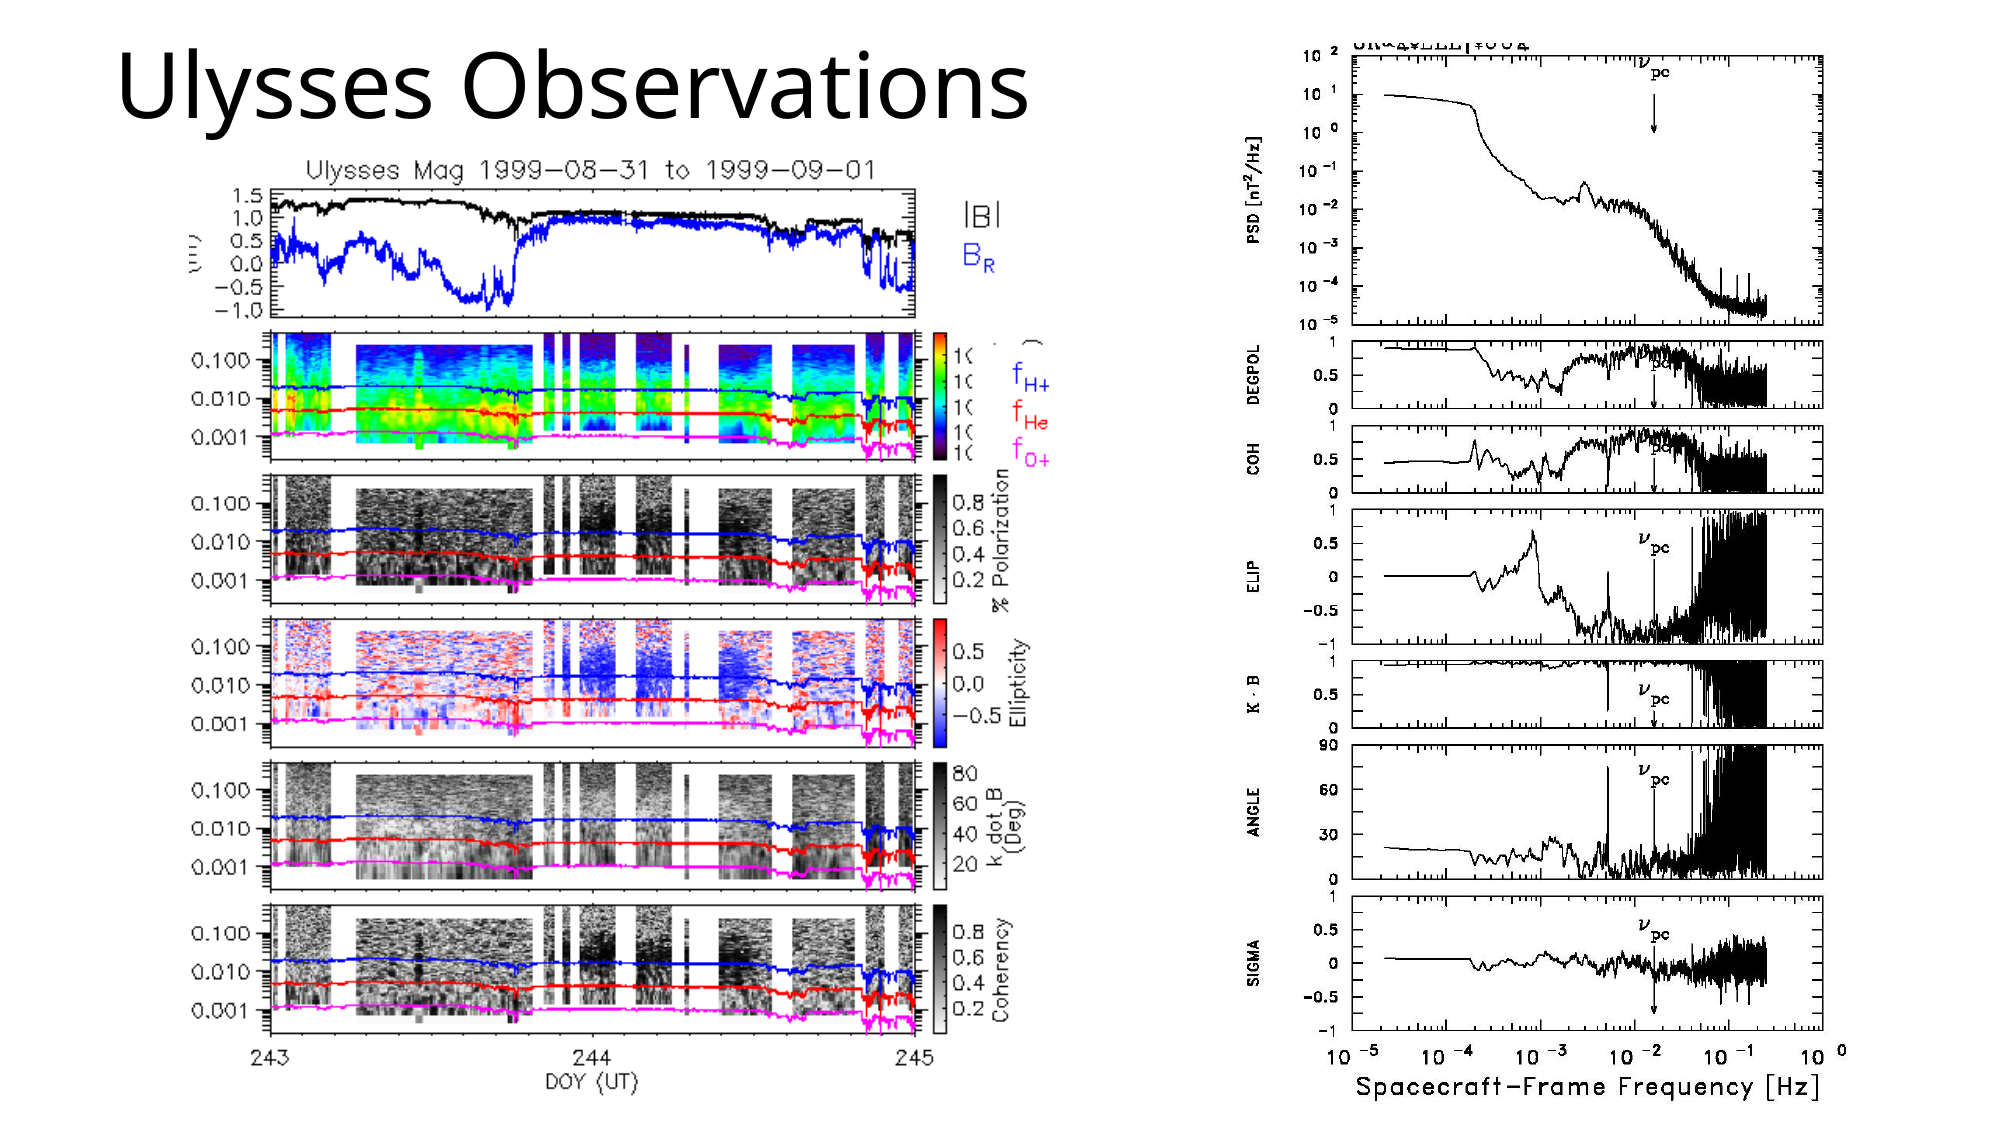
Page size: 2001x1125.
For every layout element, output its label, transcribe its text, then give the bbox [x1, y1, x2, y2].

picture [1226, 43, 1858, 1113]
picture [189, 159, 1049, 1097]
title Ulysses Observations [99, 28, 1227, 149]
